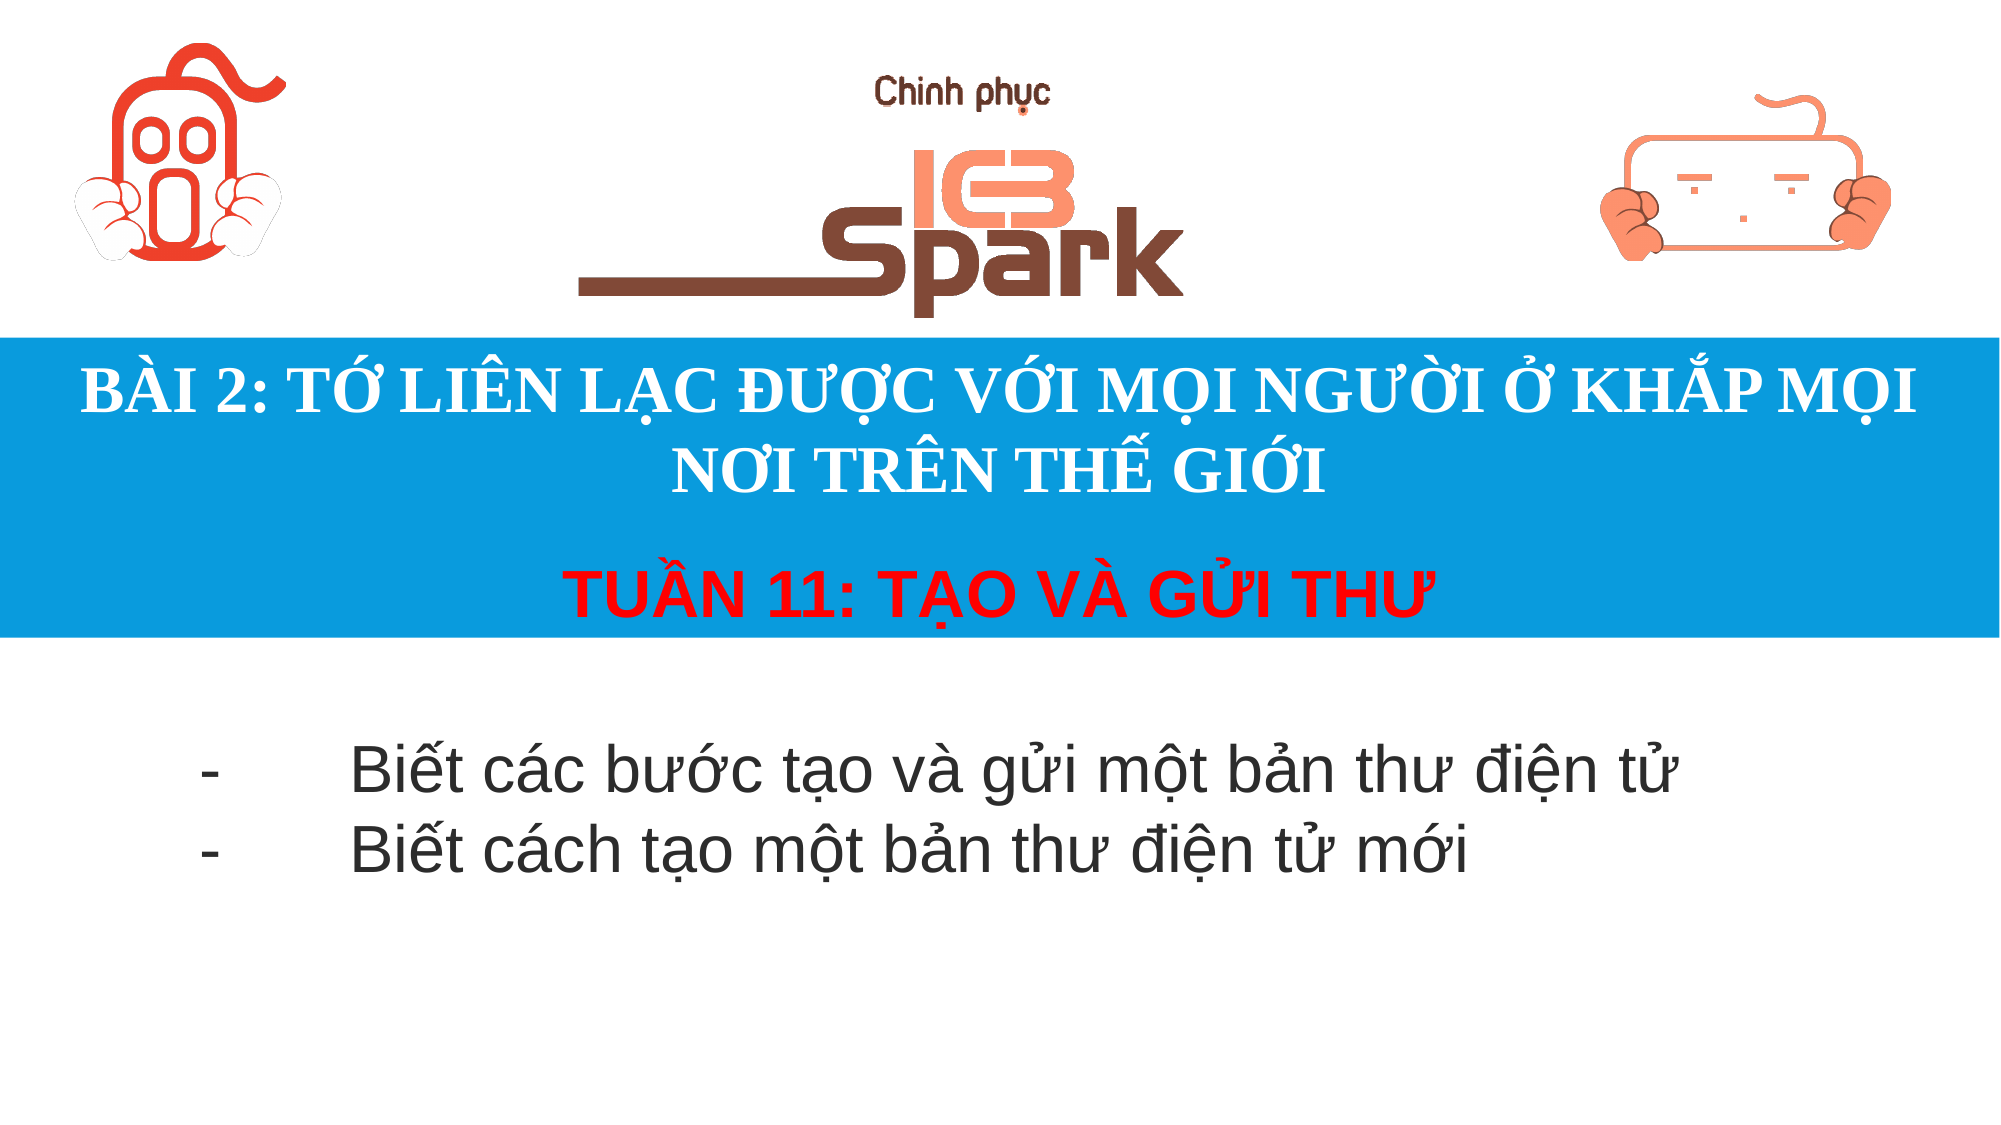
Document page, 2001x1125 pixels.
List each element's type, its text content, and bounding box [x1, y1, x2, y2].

picture [1600, 94, 1891, 261]
picture [652, 75, 1259, 132]
picture [74, 43, 286, 261]
title BÀI 2: TỚ LIÊN LẠC ĐƯỢC VỚI MỌI NGƯỜI Ở KHẮP MỌI NƠI TRÊN THẾ GIỚI TUẦN 11: TẠO VÀ GỬI THƯ [28, 345, 1972, 632]
picture [577, 134, 1184, 318]
text_box - Biết các bước tạo và gửi một bản thư điện tử - Biết cách tạo một bản thư điện tử mới [184, 718, 1699, 894]
